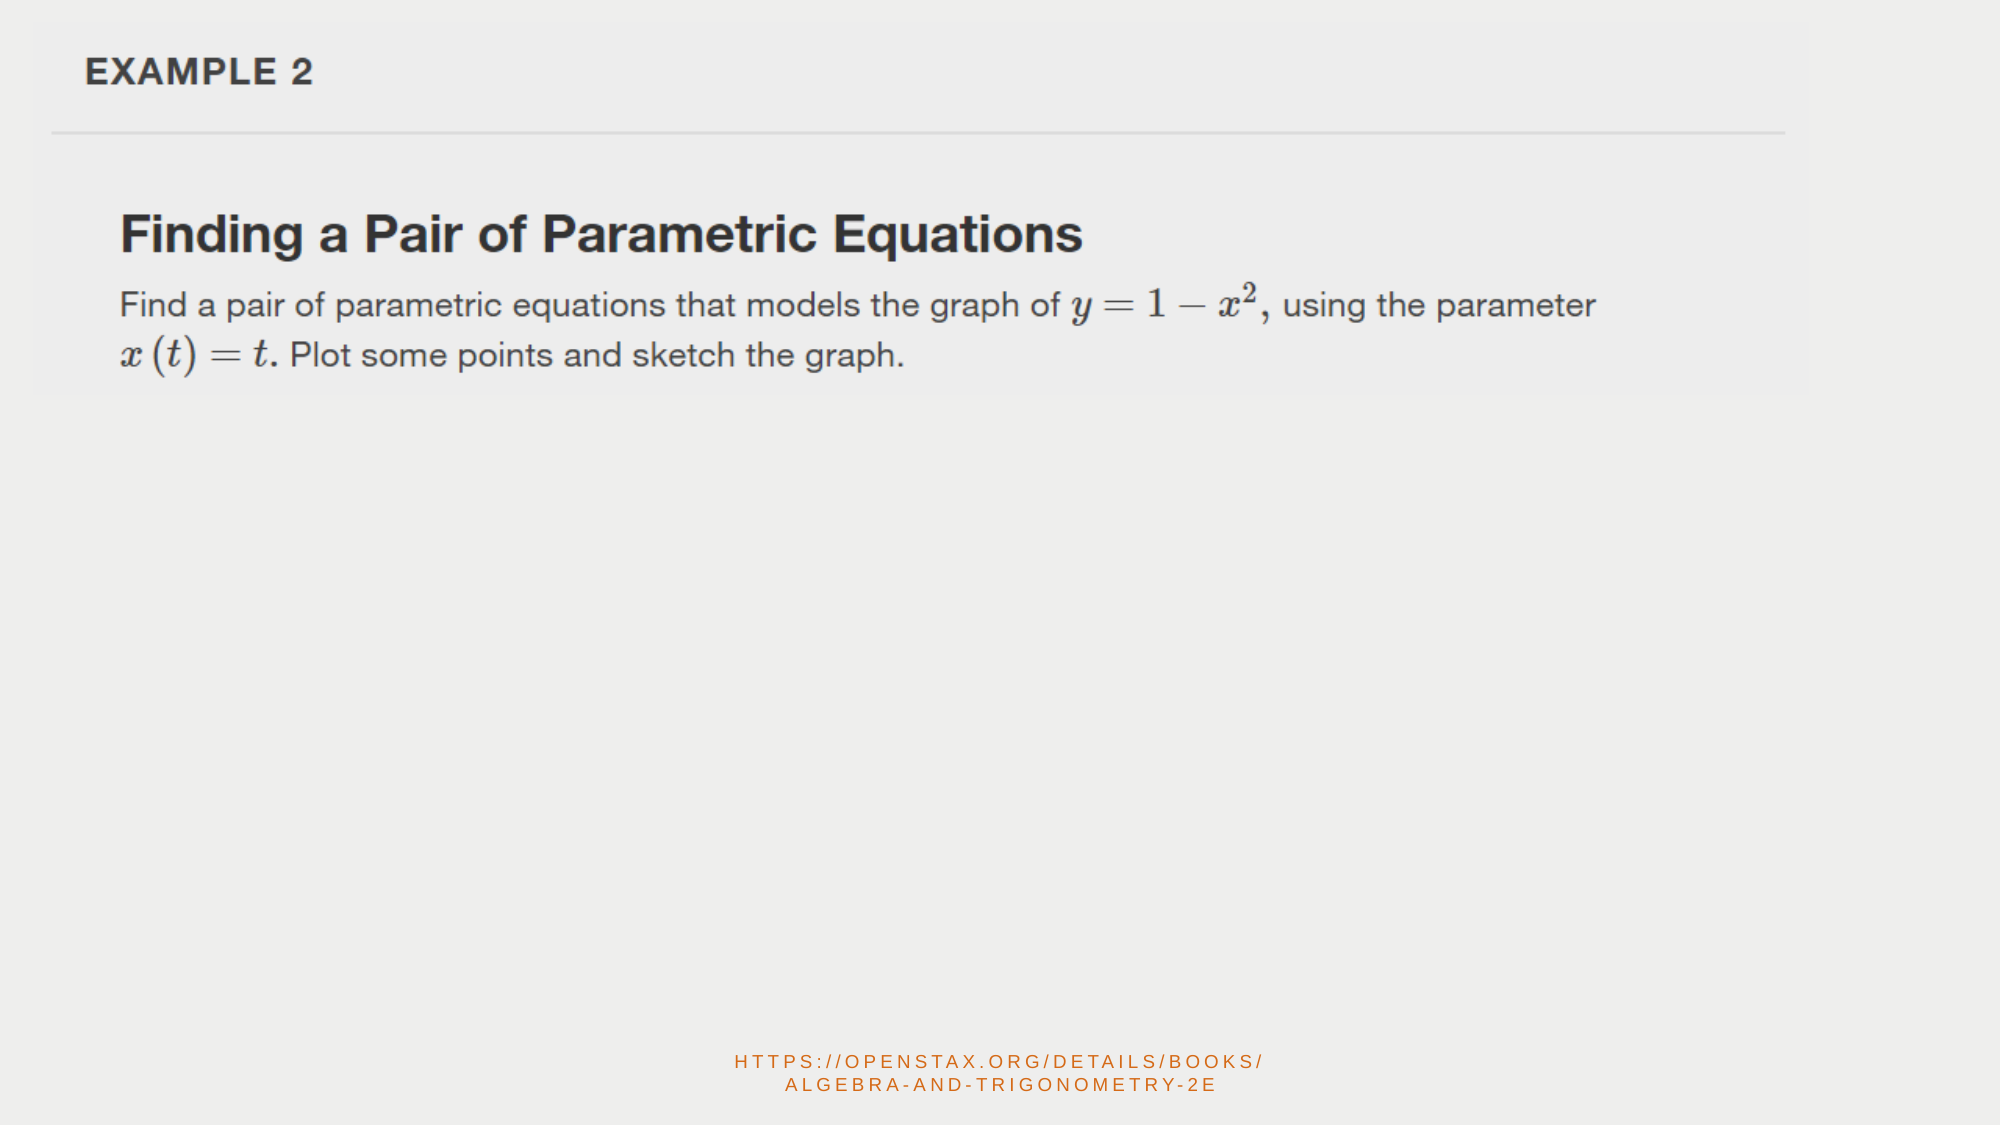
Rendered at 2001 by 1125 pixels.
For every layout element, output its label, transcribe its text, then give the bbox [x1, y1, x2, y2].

footer https://openstax.org/details/books/algebra-and-trigonometry-2e [662, 1042, 1338, 1103]
picture [33, 22, 1809, 395]
